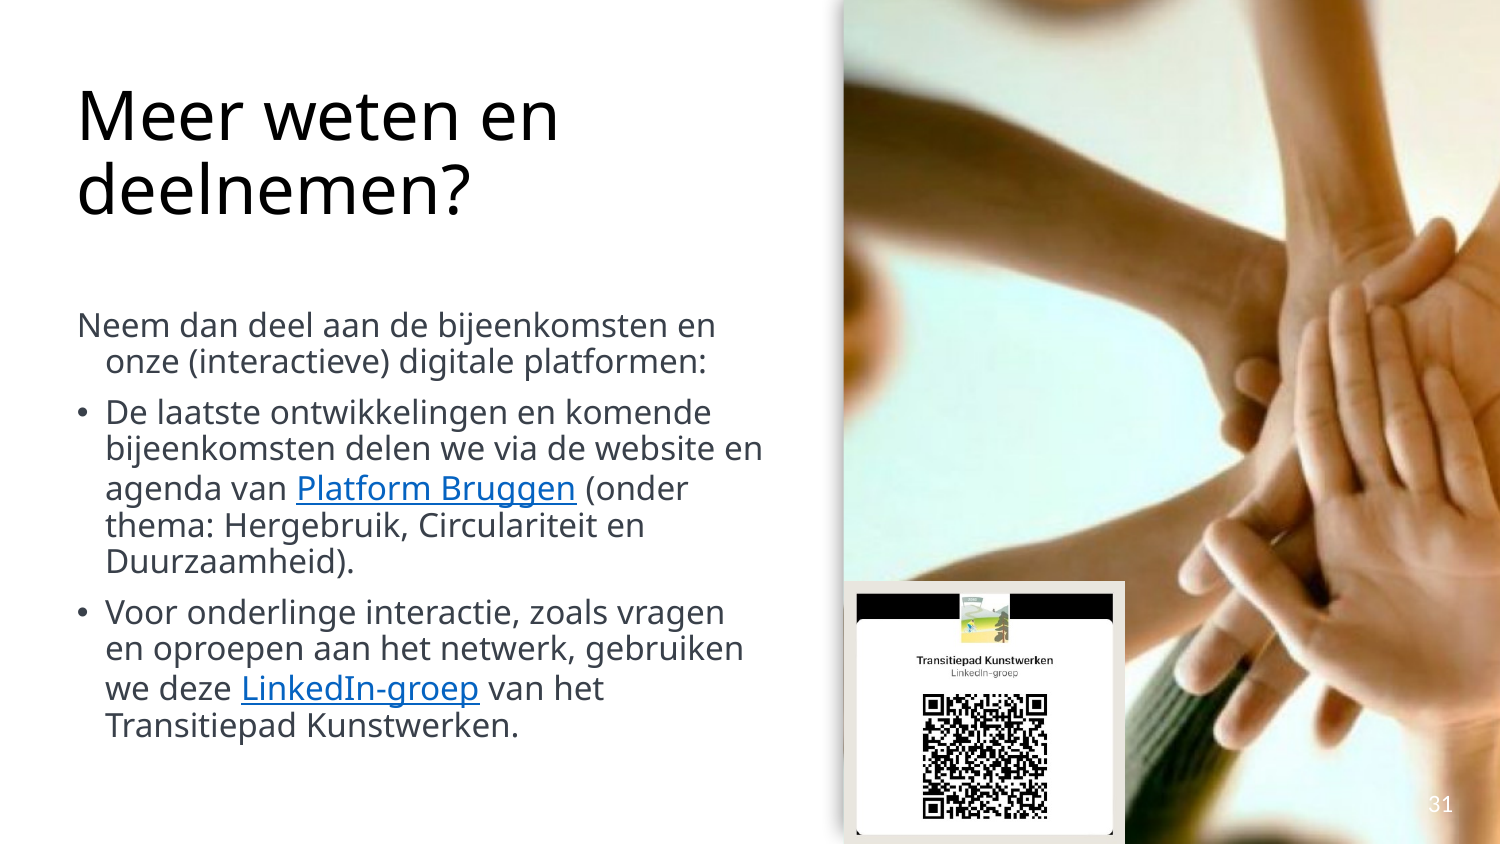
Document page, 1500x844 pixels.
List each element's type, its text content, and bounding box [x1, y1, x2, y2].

picture [843, 0, 1500, 844]
list Neem dan deel aan de bijeenkomsten en onze (interactieve) digitale platformen: De laatste ontwikkelingen en komende bijeenkomsten delen we via de website en agenda van Platform Bruggen (onder thema: Hergebruik, Circulariteit en Duurzaamheid). Voor onderlinge interactie, zoals vragen en oproepen aan het netwerk, gebruiken we deze LinkedIn-groep van het Transitiepad Kunstwerken. [61, 295, 784, 844]
title Meer weten en deelnemen? [61, 49, 719, 260]
